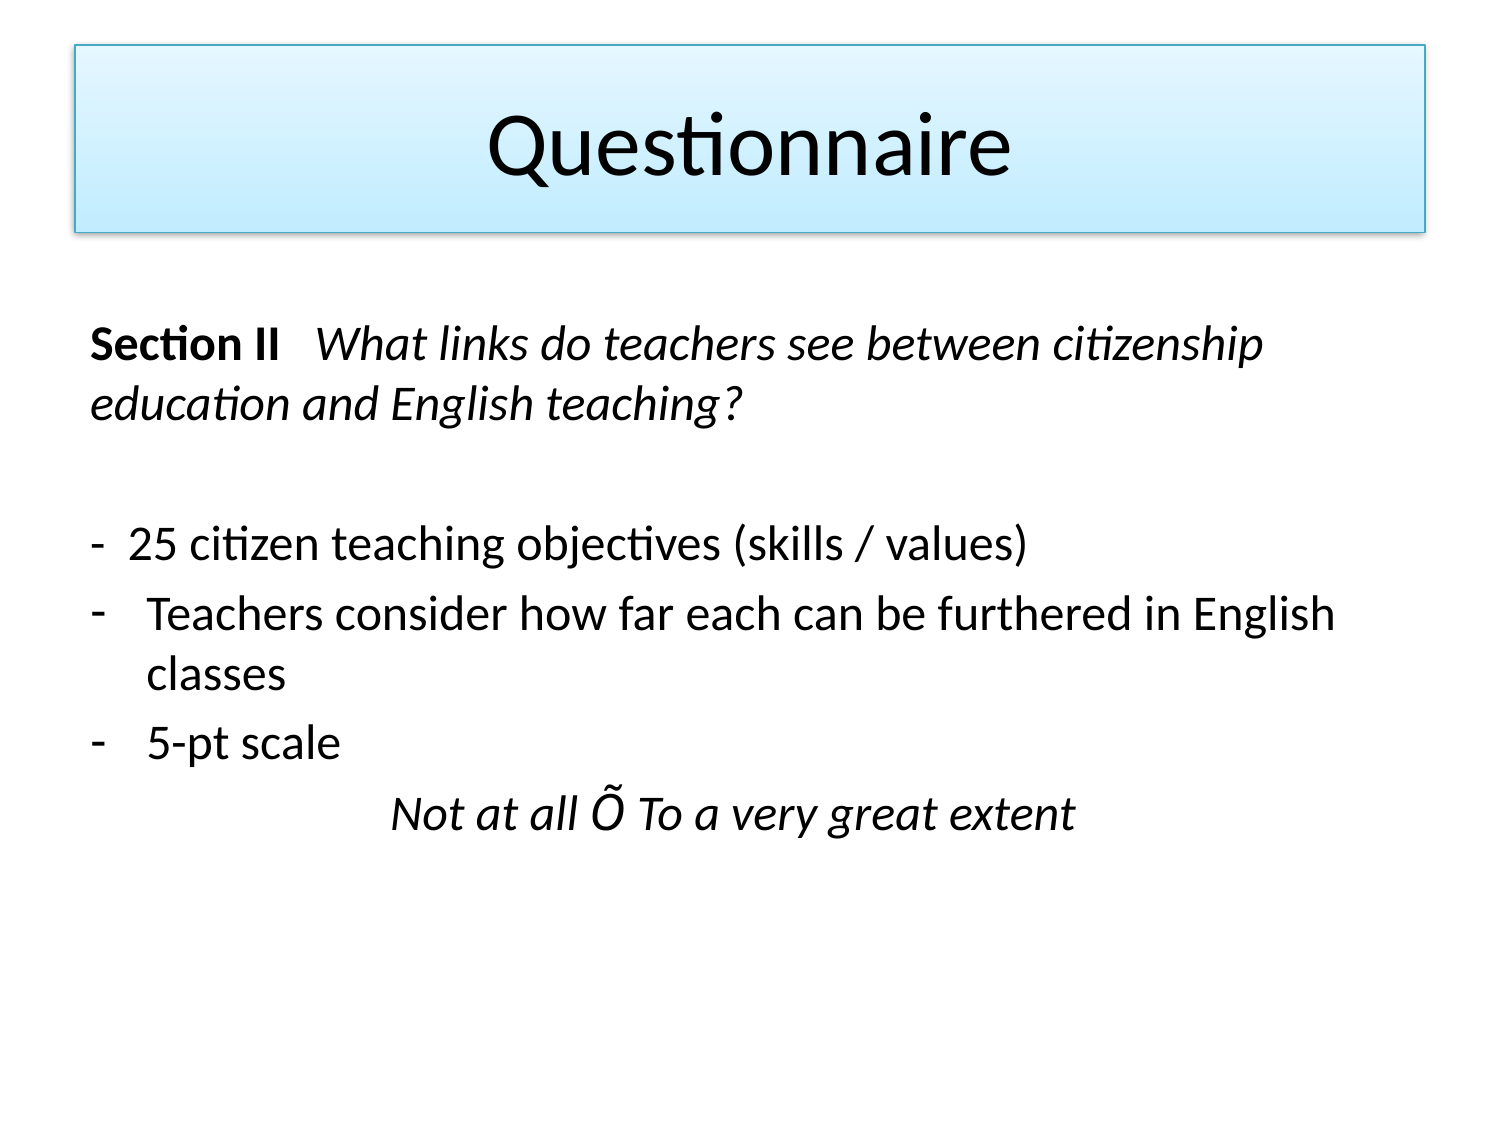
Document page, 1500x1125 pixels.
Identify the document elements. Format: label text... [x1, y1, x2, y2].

list Section II What links do teachers see between citizenship education and English teaching? - 25 citizen teaching objectives (skills / values) Teachers consider how far each can be furthered in English classes 5-pt scale Not at all Õ To a very great extent [75, 239, 1425, 975]
title Questionnaire [74, 44, 1426, 233]
